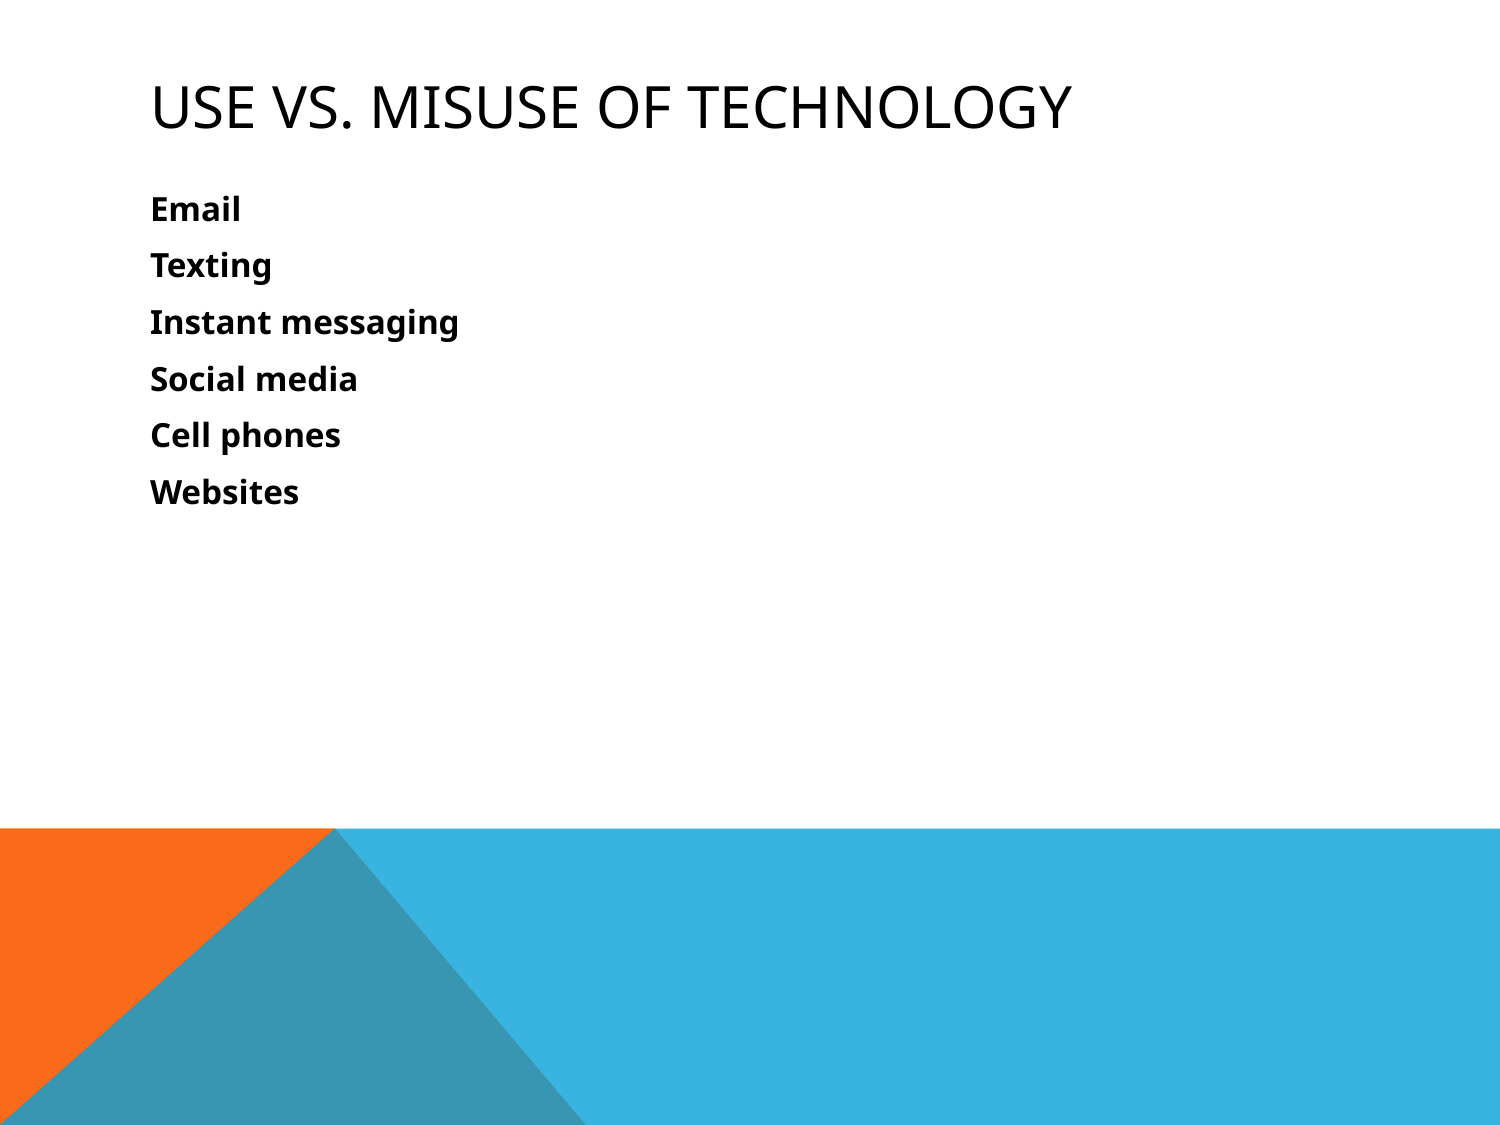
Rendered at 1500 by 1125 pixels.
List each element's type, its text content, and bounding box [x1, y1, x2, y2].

list Email Texting Instant messaging Social media Cell phones Websites [135, 180, 1369, 768]
title Use vs. Misuse of Technology [135, 60, 1369, 150]
